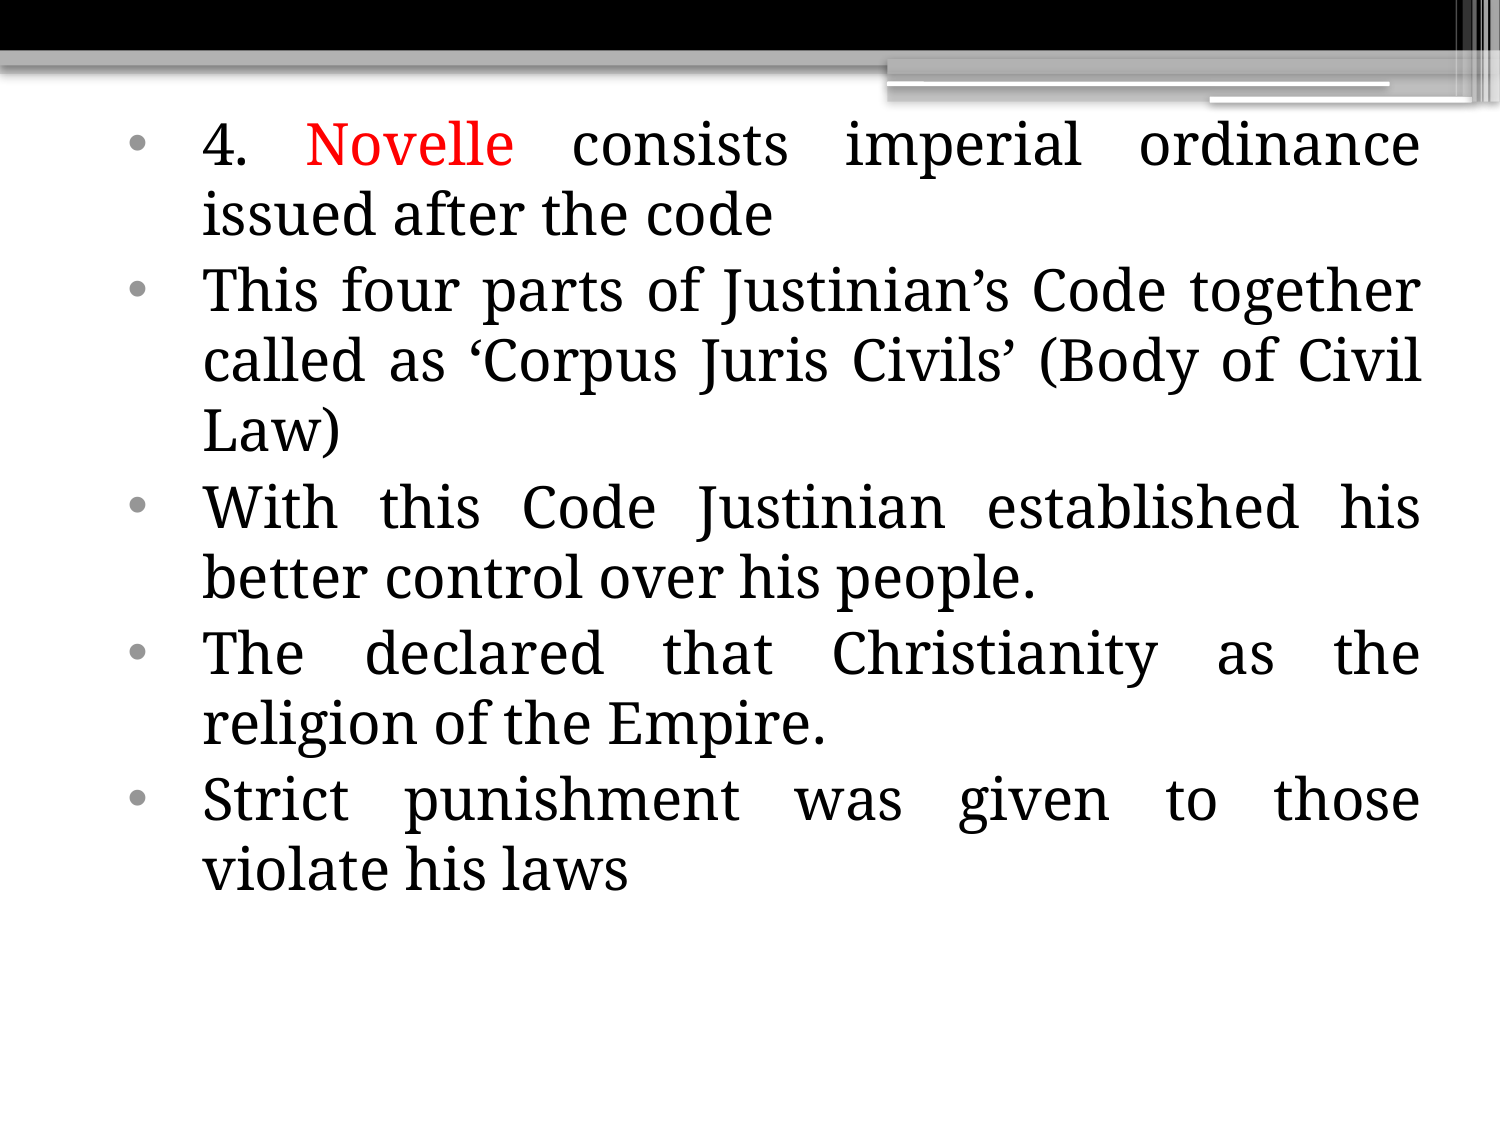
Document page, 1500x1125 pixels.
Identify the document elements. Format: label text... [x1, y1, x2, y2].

list 4. Novelle consists imperial ordinance issued after the code This four parts of Justinian’s Code together called as ‘Corpus Juris Civils’ (Body of Civil Law) With this Code Justinian established his better control over his people. The declared that Christianity as the religion of the Empire. Strict punishment was given to those violate his laws [112, 99, 1438, 1075]
